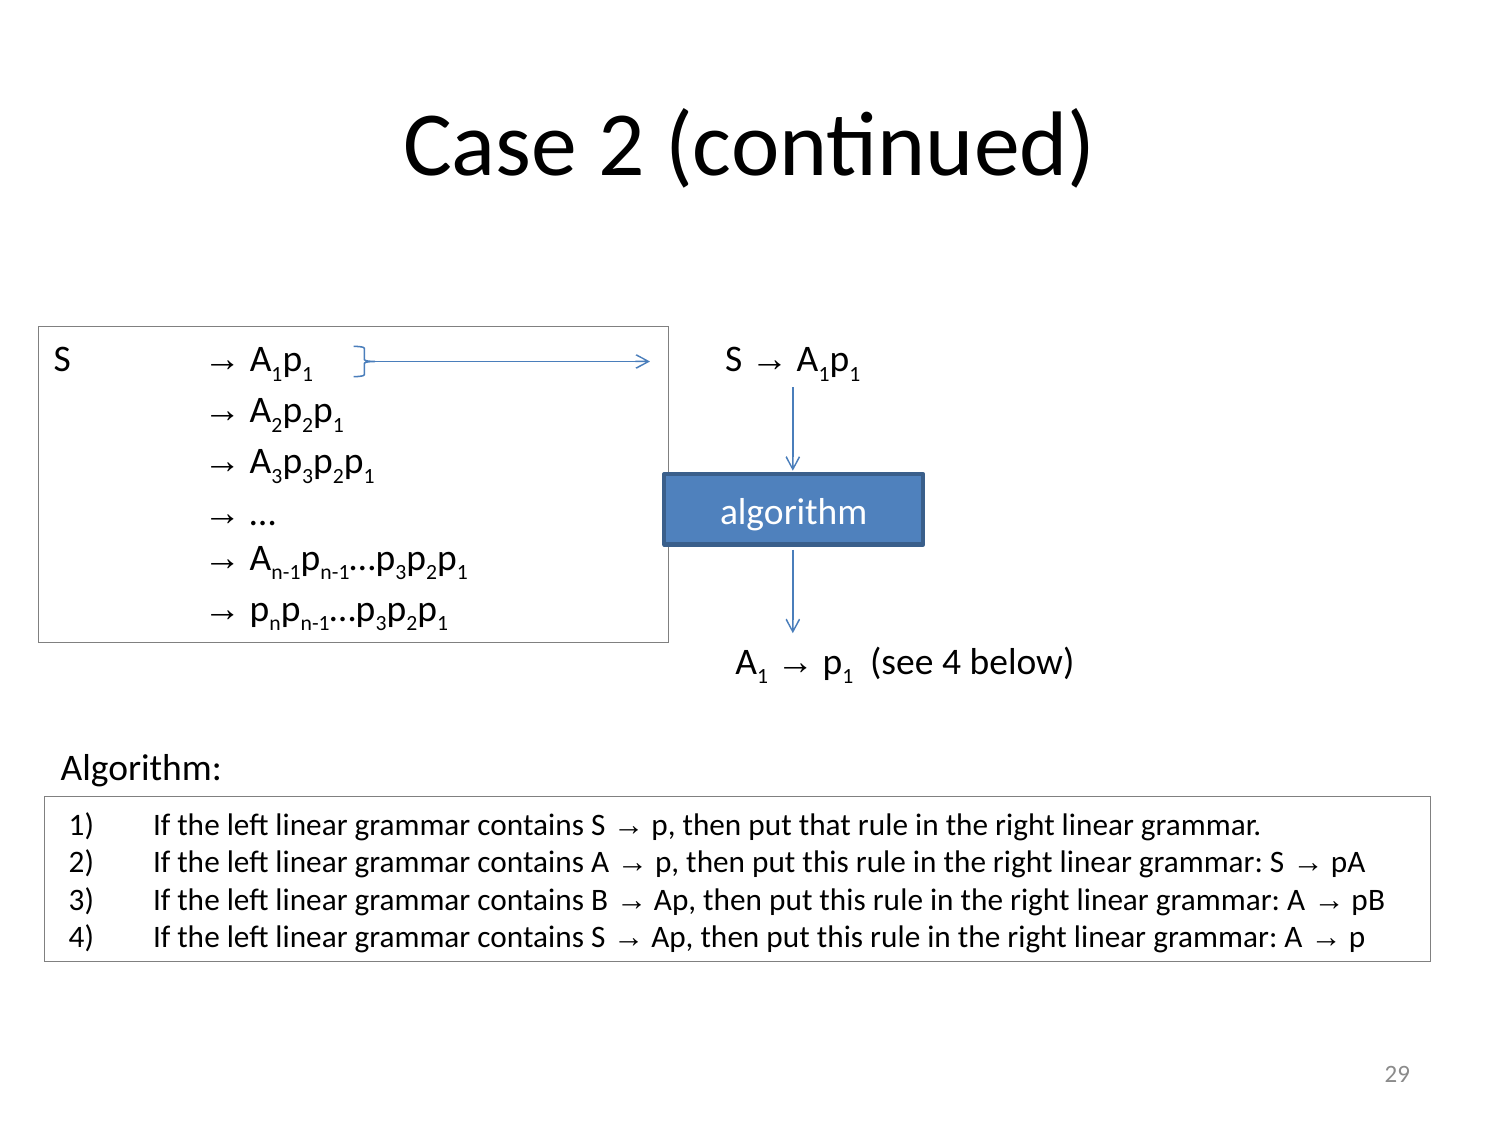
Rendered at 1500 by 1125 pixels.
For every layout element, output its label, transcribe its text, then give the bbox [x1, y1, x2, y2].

text_box [353, 345, 376, 378]
text_box A1 → p1 (see 4 below) [720, 629, 1090, 696]
title Case 2 (continued) [75, 45, 1425, 233]
slide_number 29 [1074, 1042, 1425, 1103]
text_box S → A1p1 → A2p2p1 → A3p3p2p1 → … → An-1pn-1…p3p2p1 → pnpn-1…p3p2p1 [38, 326, 669, 643]
text_box If the left linear grammar contains S → p, then put that rule in the right linear grammar. If the left linear grammar contains A → p, then put this rule in the right linear grammar: S → pA If the left linear grammar contains B → Ap, then put this rule in the right linear grammar: A → pB If the left linear grammar contains S → Ap, then put this rule in the right linear grammar: A → p [44, 796, 1431, 962]
text_box algorithm [662, 472, 925, 547]
text_box S → A1p1 [710, 326, 876, 393]
text_box Algorithm: [45, 735, 237, 796]
